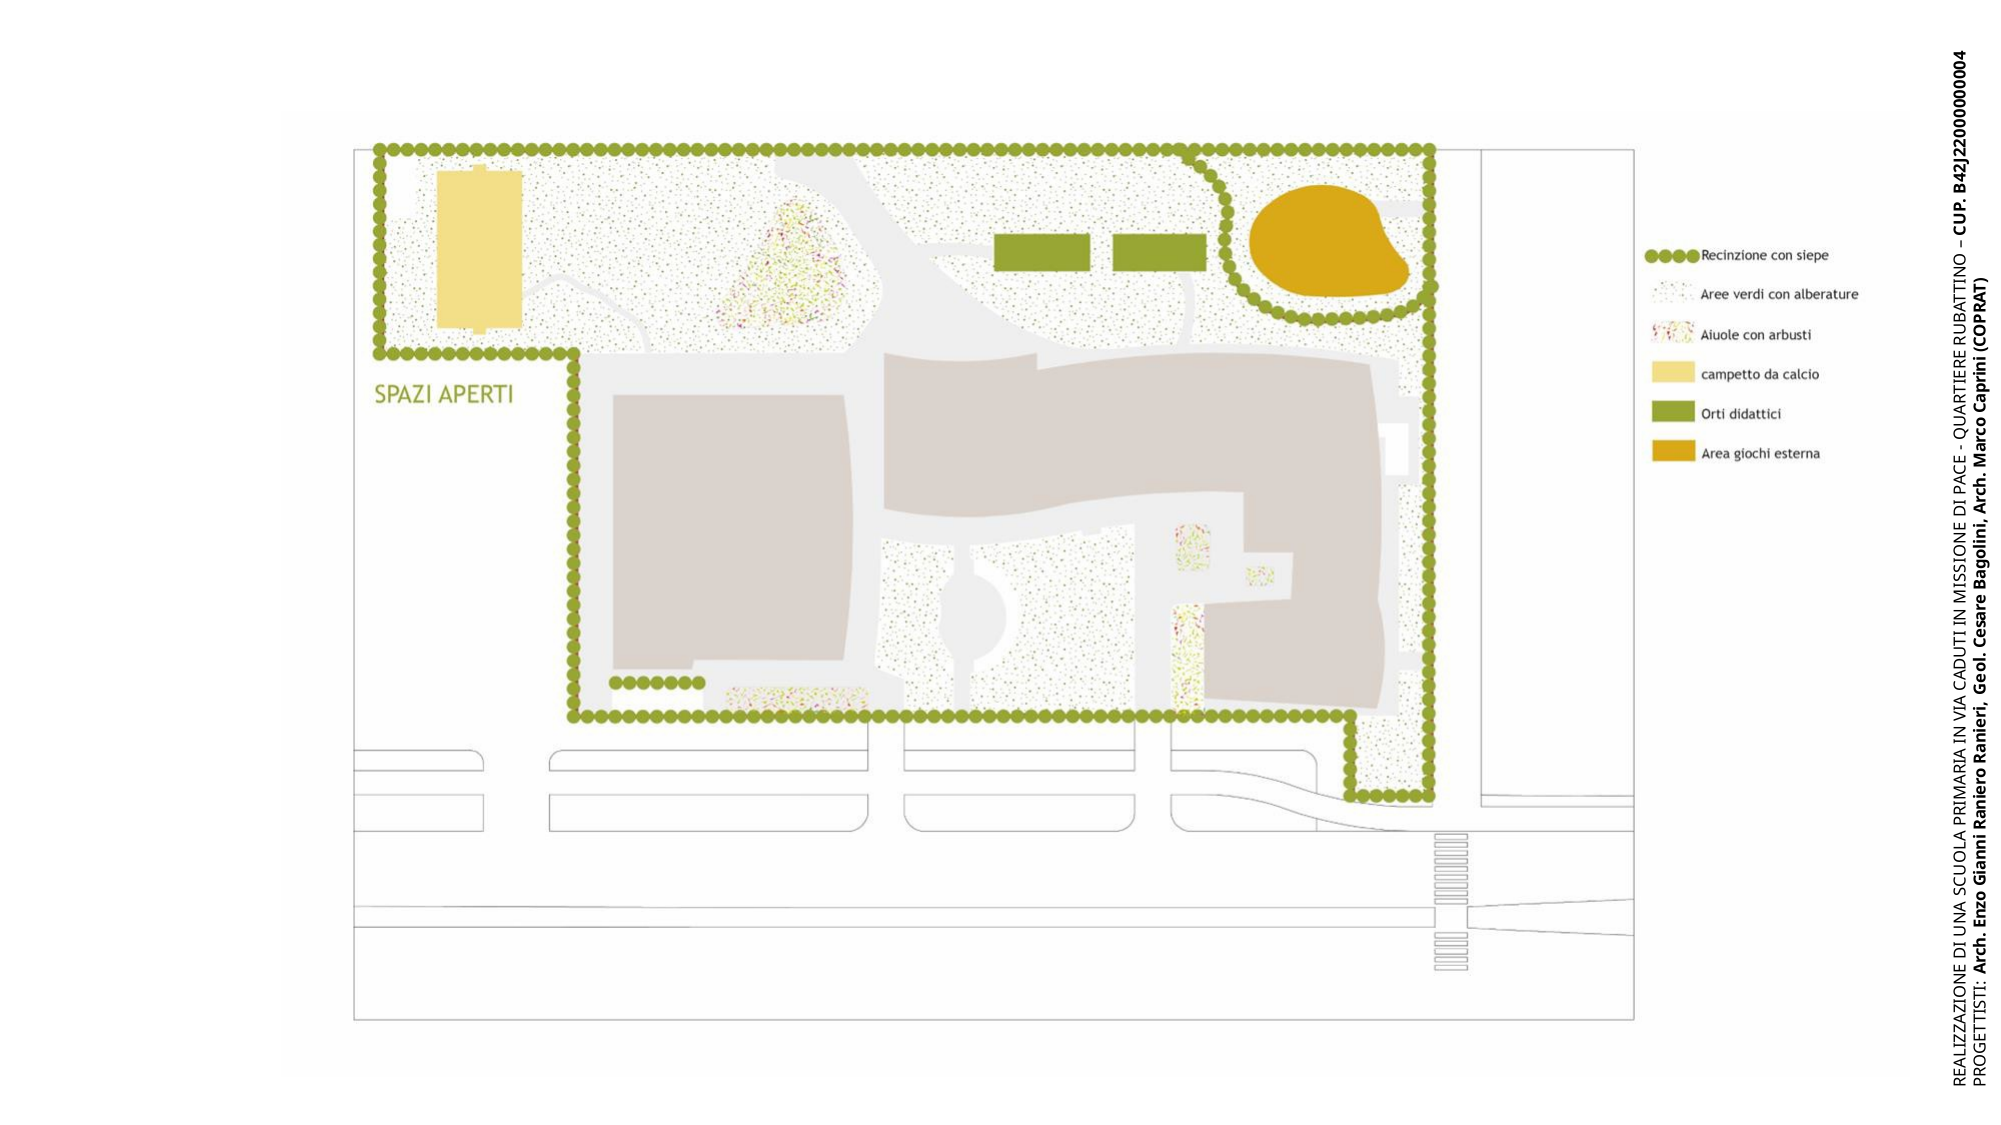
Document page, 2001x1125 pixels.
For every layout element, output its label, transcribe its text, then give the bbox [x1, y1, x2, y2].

text_box REALIZZAZIONE DI UNA SCUOLA PRIMARIA IN VIA CADUTI IN MISSIONE DI PACE - QUARTIERE RUBATTINO – CUP. B42J22000000004 PROGETTISTI: Arch. Enzo Gianni Raniero Ranieri, Geol. Cesare Bagolini, Arch. Marco Caprini (COPRAT) [1949, 32, 1994, 1090]
text_box [281, 111, 1910, 1077]
